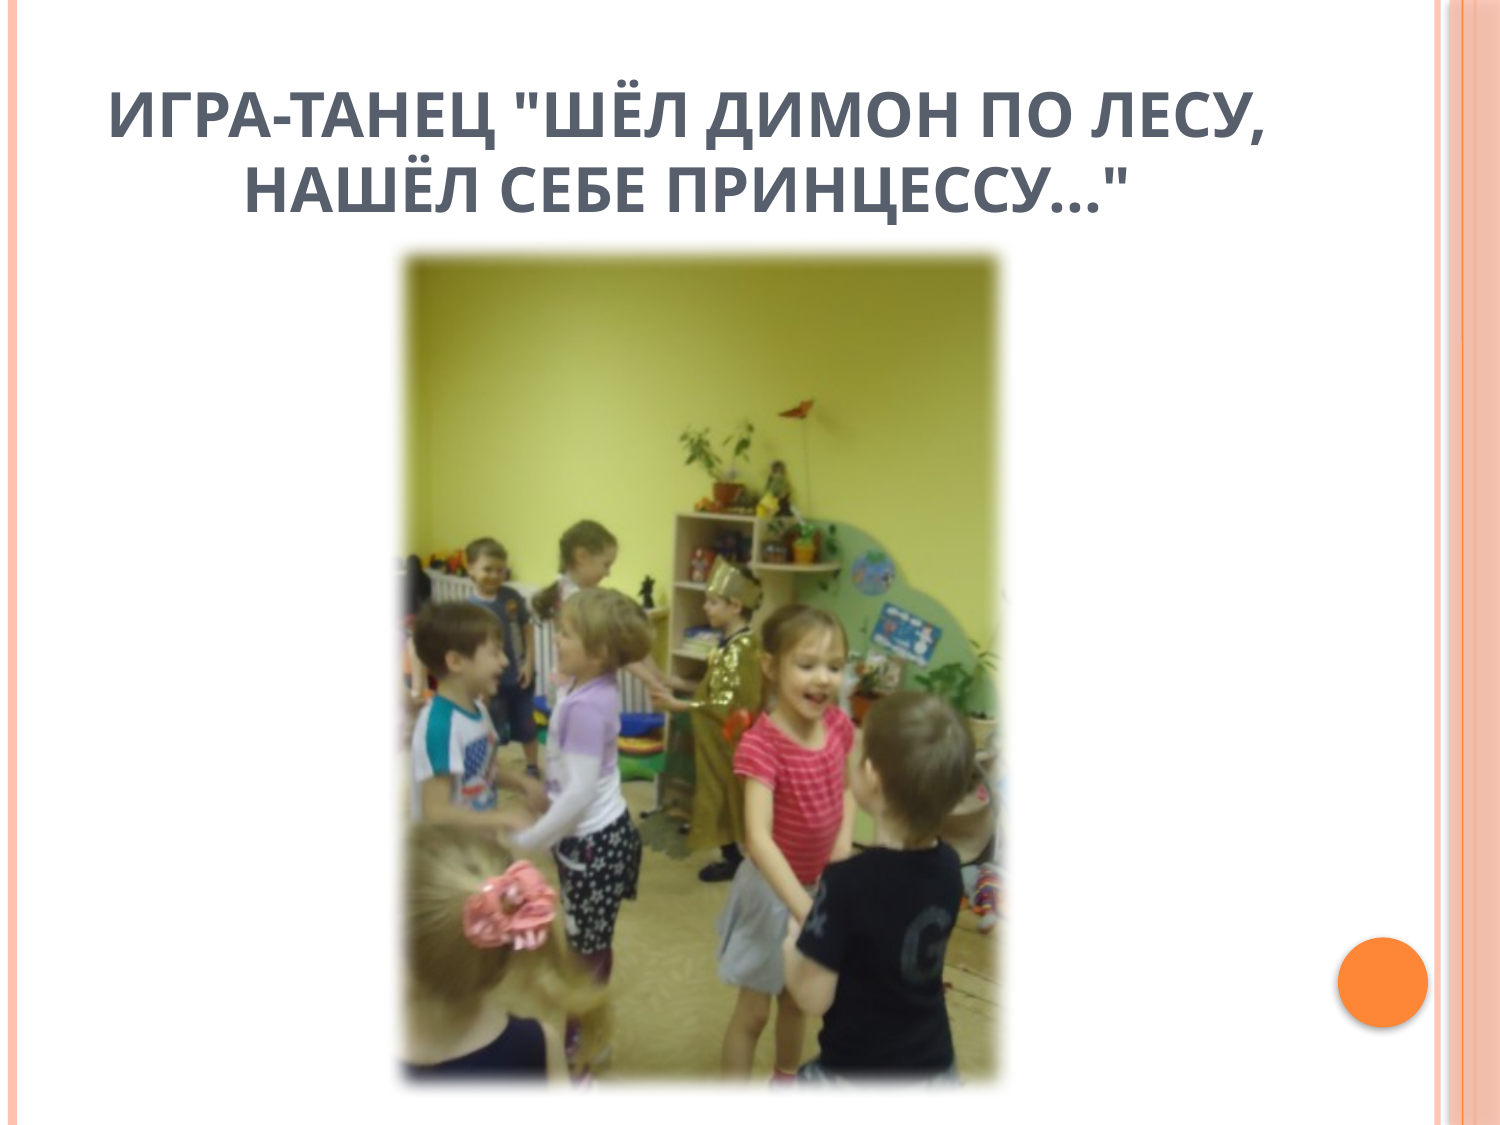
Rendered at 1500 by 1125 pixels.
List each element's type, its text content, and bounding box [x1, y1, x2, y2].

title Игра-танец "Шёл Димон по лесу, нашёл себе принцессу..." [75, 45, 1300, 233]
picture [386, 236, 1016, 1101]
